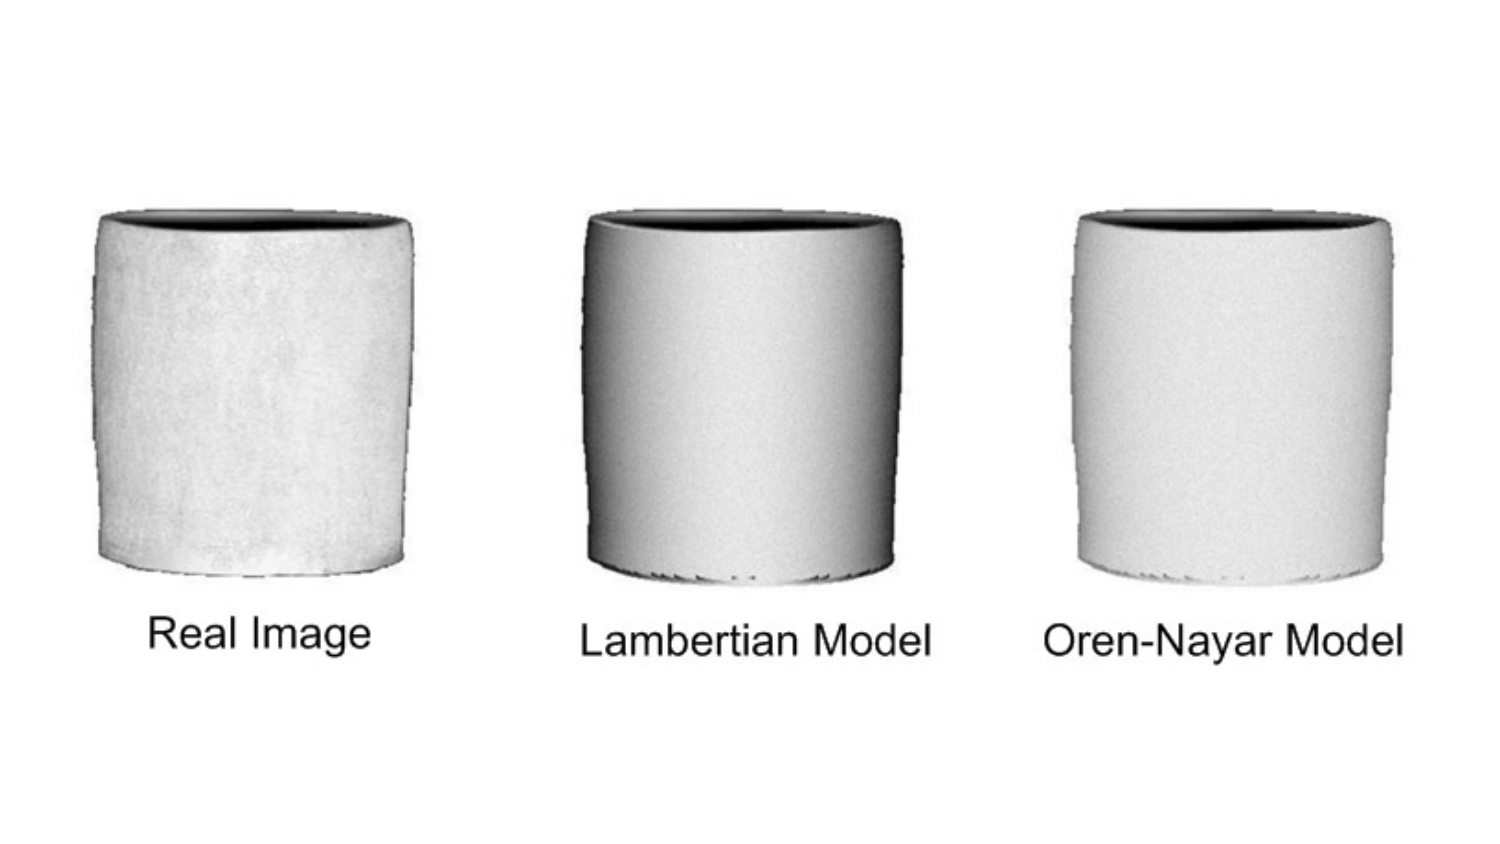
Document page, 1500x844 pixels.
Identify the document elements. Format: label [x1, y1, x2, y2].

picture [62, 166, 1438, 678]
